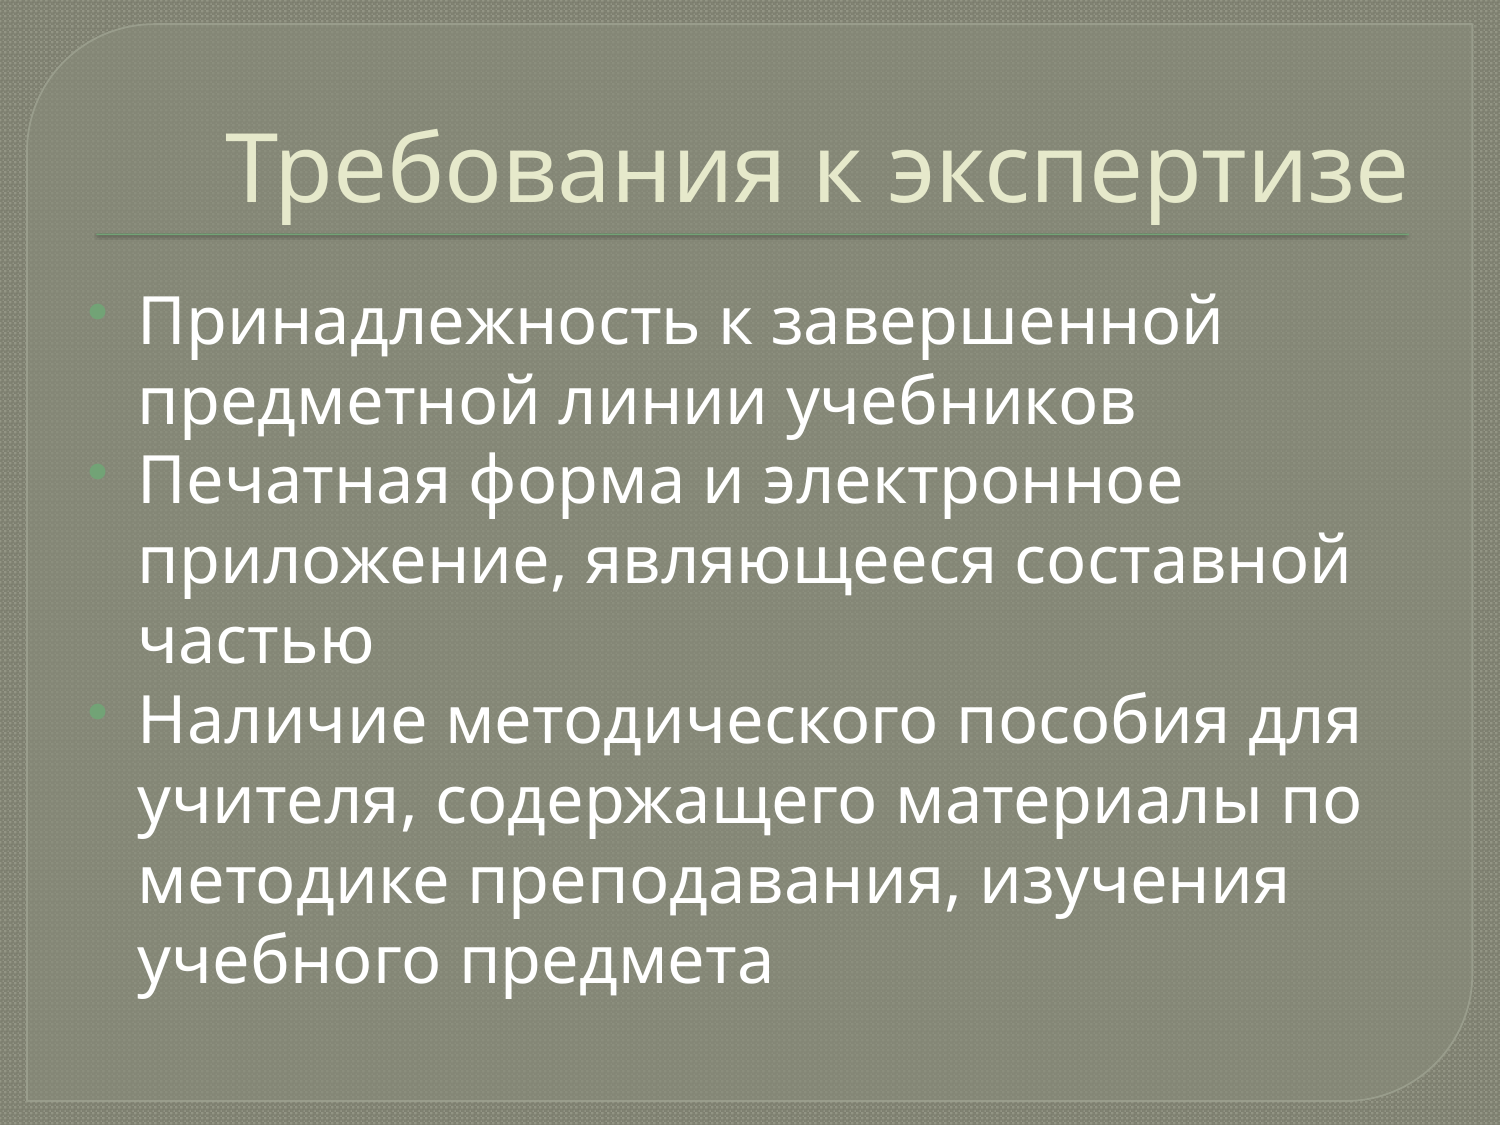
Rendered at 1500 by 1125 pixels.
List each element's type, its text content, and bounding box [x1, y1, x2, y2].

title Требования к экспертизе [75, 41, 1425, 230]
list Принадлежность к завершенной предметной линии учебников Печатная форма и электронное приложение, являющееся составной частью Наличие методического пособия для учителя, содержащего материалы по методике преподавания, изучения учебного предмета [75, 270, 1425, 1013]
